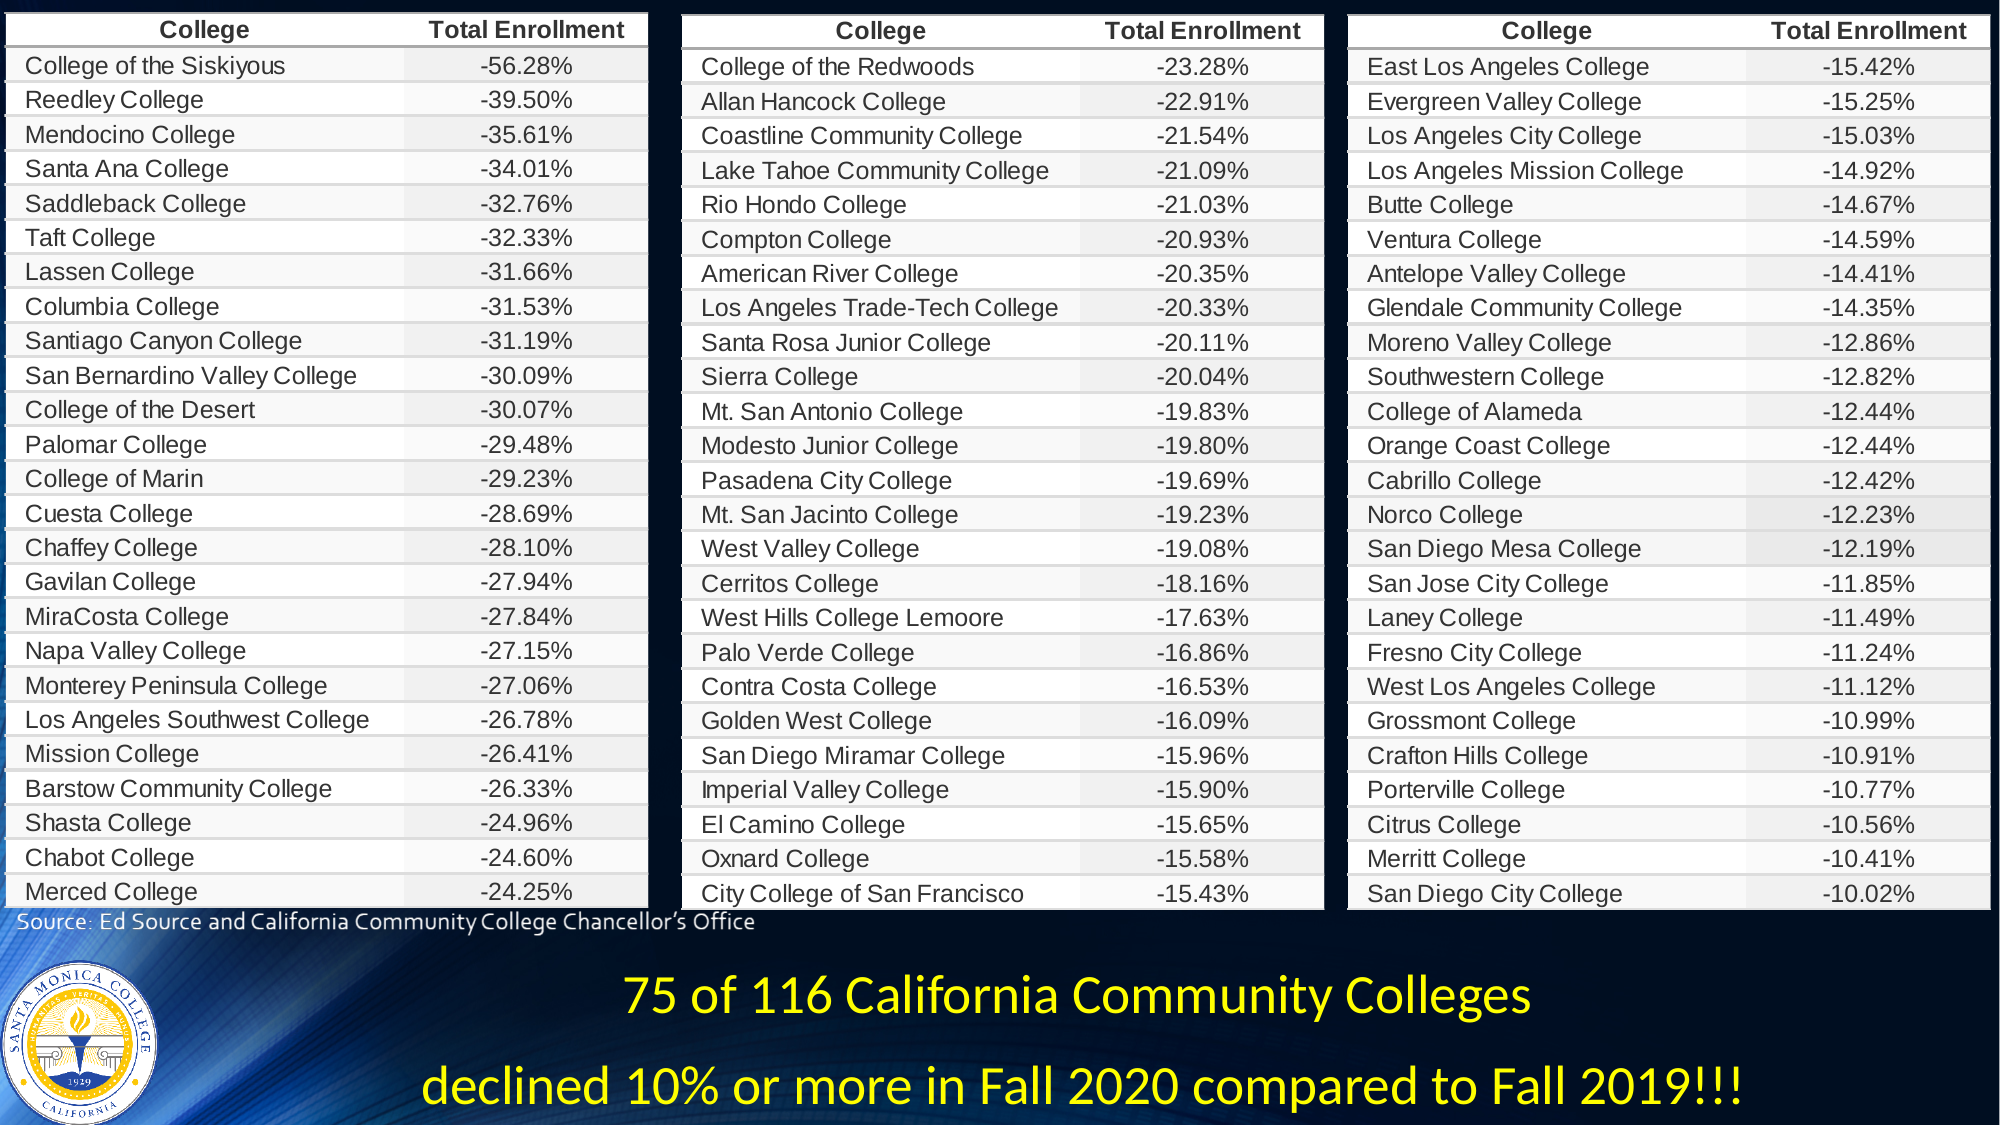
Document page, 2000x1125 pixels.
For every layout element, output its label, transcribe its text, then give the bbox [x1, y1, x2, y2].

list 75 of 116 California Community Colleges declined 10% or more in Fall 2020 compared to Fall 2019!!! [175, 958, 1992, 1125]
picture [0, 0, 2000, 1125]
